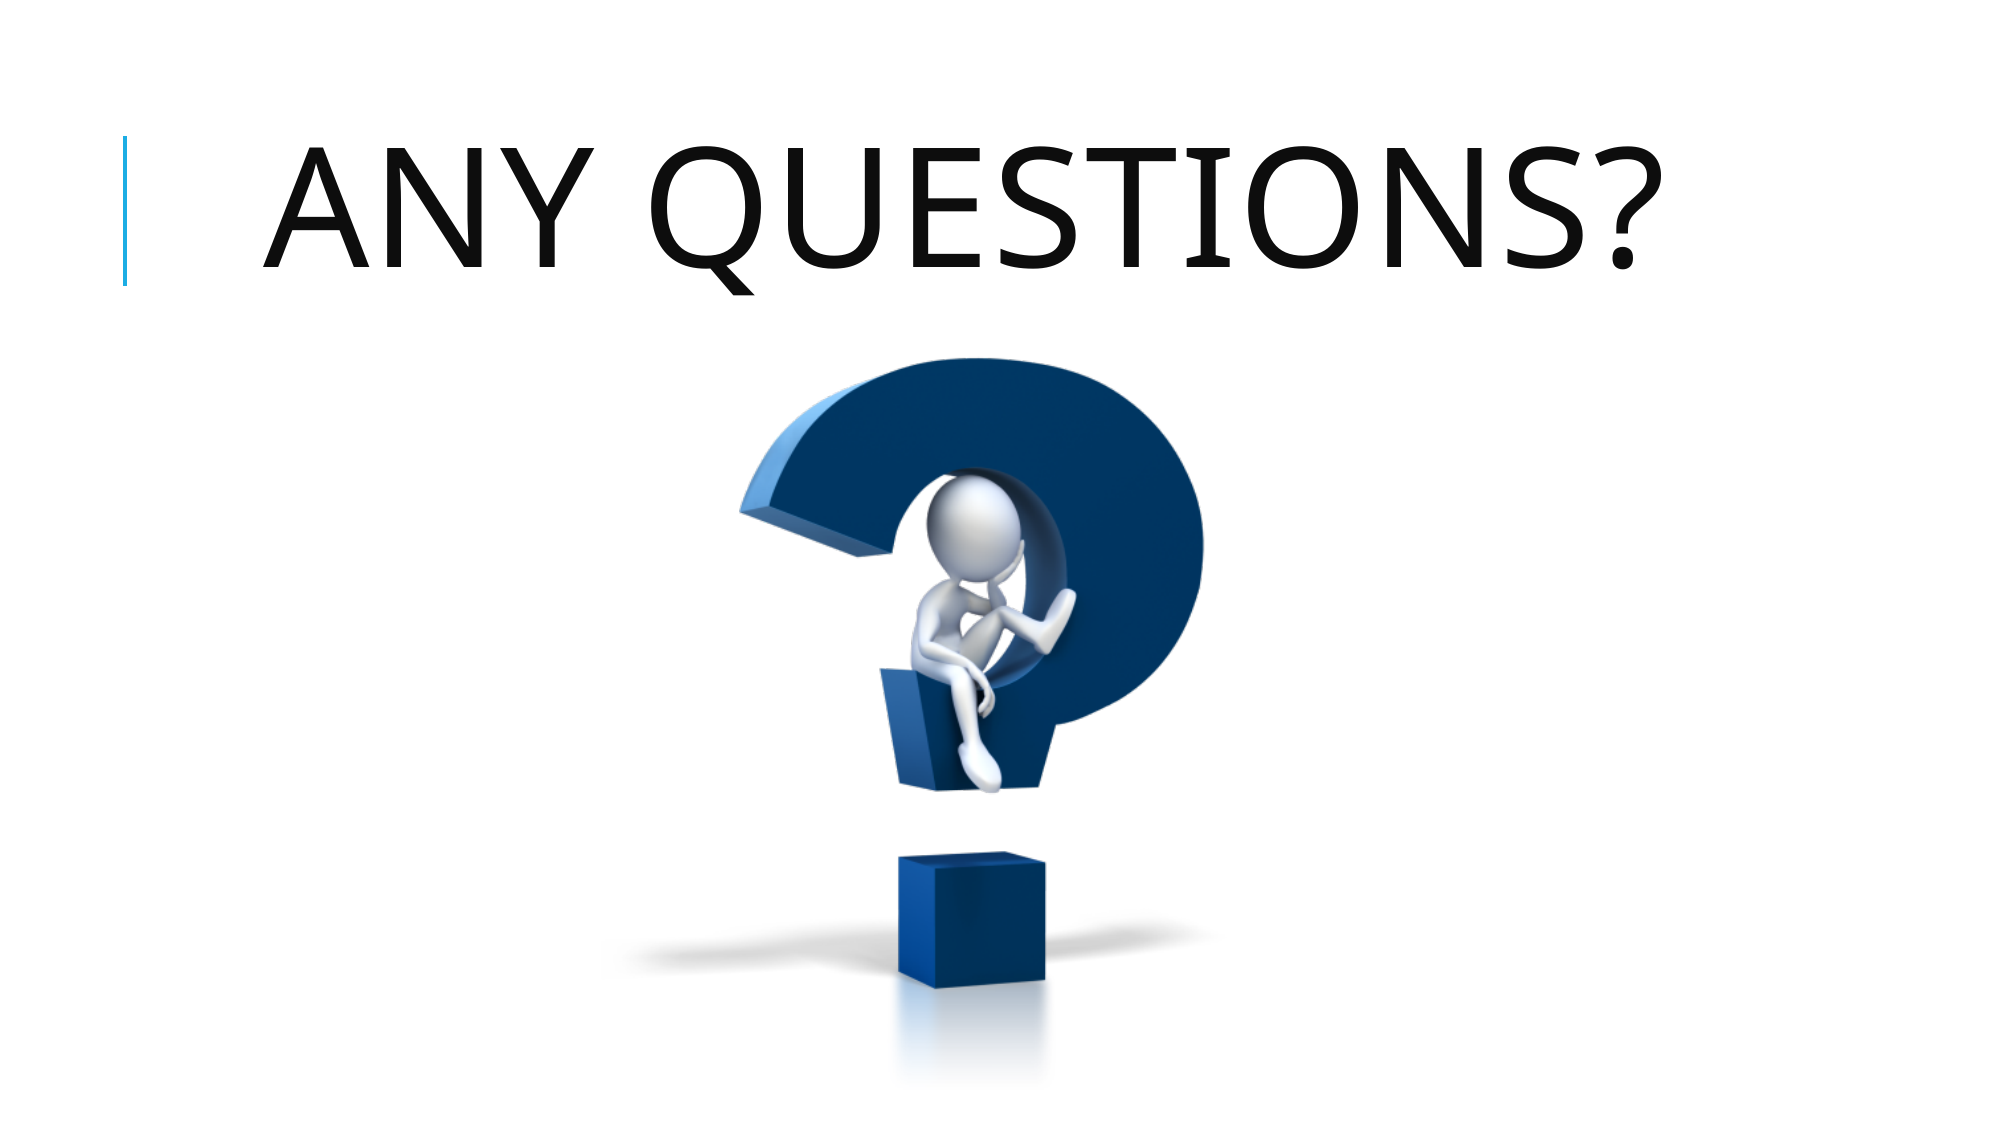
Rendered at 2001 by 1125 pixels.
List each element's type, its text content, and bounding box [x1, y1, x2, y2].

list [591, 341, 1294, 1091]
title Any questions? [168, 96, 1763, 342]
